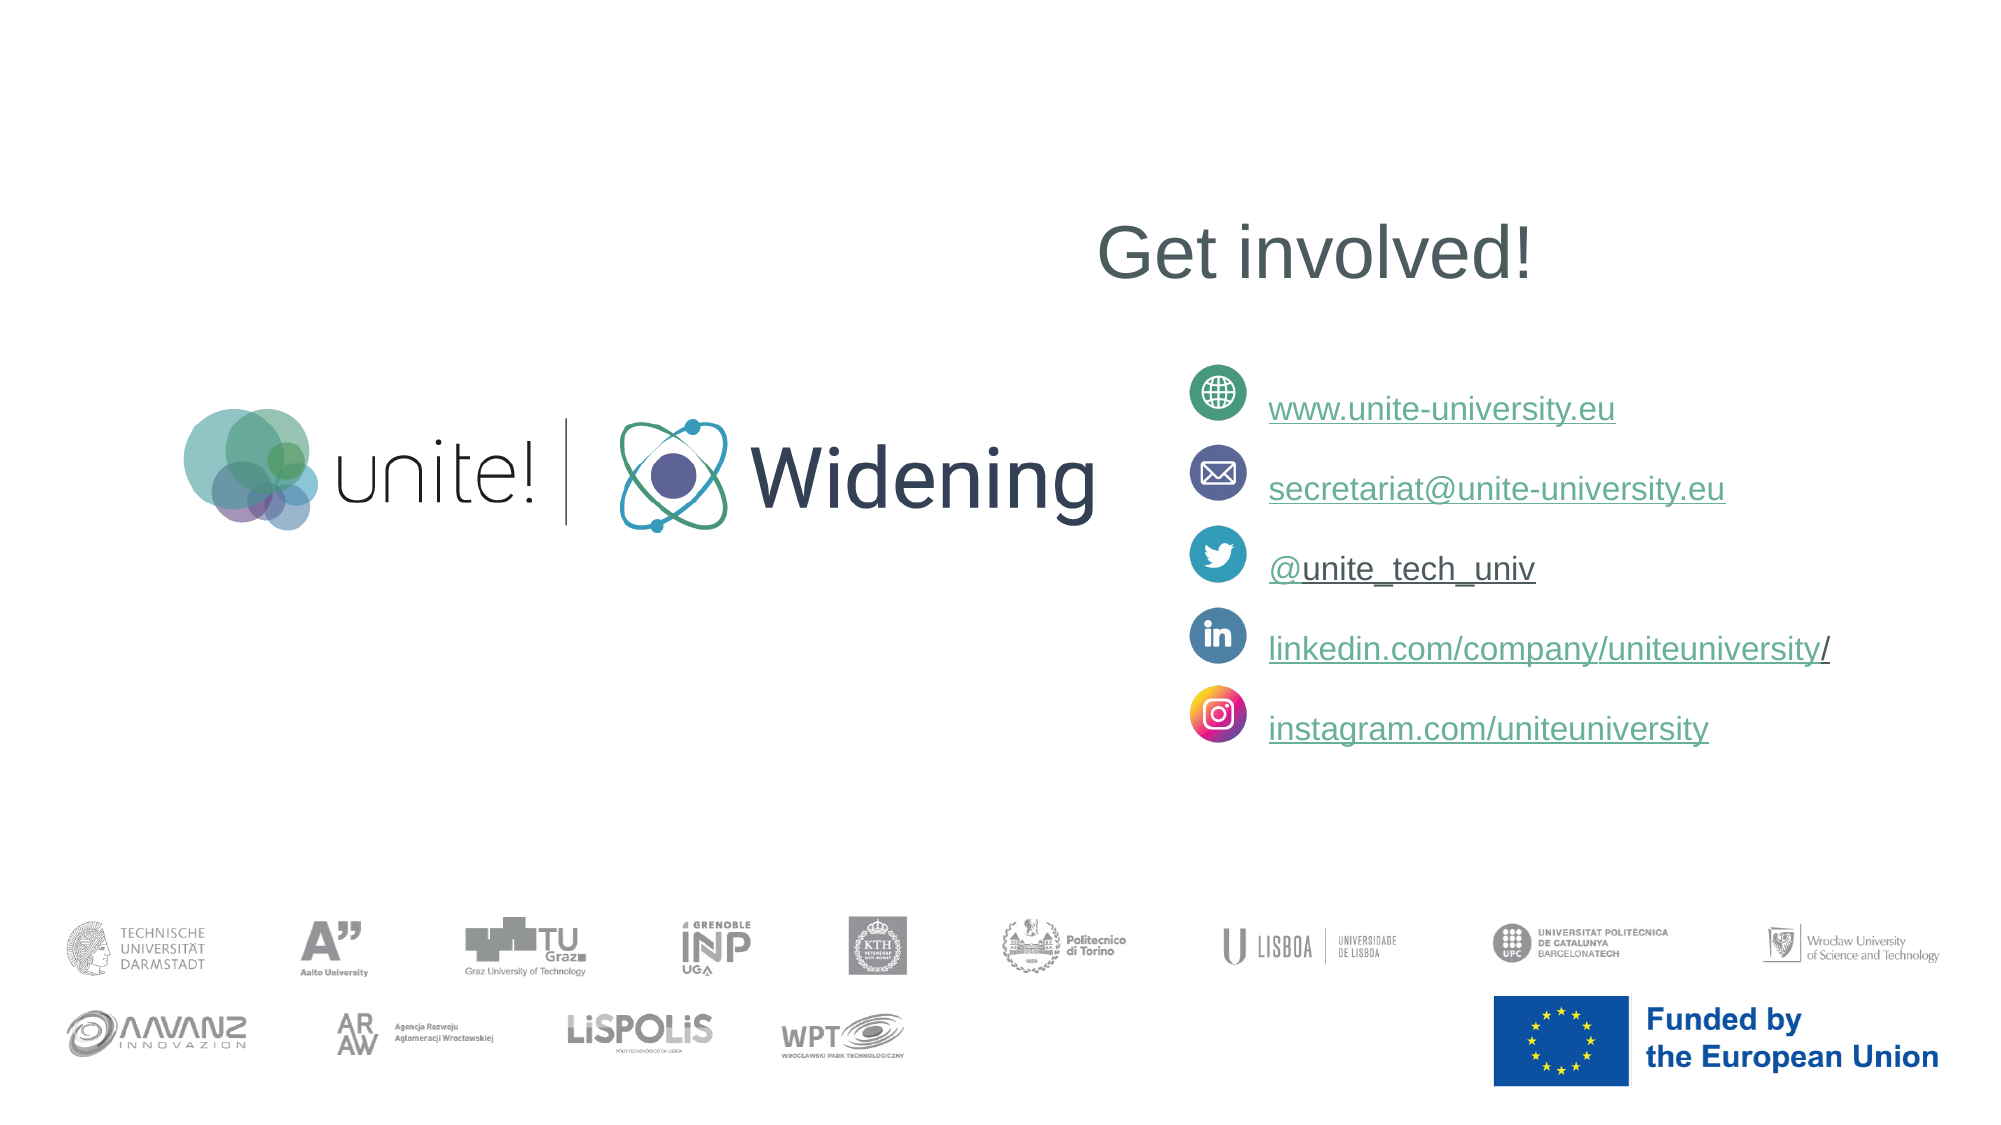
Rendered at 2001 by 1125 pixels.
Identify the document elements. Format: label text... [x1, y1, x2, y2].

picture [156, 347, 1129, 580]
picture [50, 881, 1958, 1113]
title www.unite-university.eu secretariat@unite-university.eu @unite_tech_univ linkedin.com/company/uniteuniversity/ instagram.com/uniteuniversity [1268, 347, 2000, 793]
picture [1189, 685, 1247, 743]
picture [1189, 364, 1247, 421]
picture [1189, 444, 1247, 501]
picture [1189, 607, 1247, 664]
text_box Get involved! [1081, 195, 1558, 301]
picture [1189, 525, 1247, 583]
